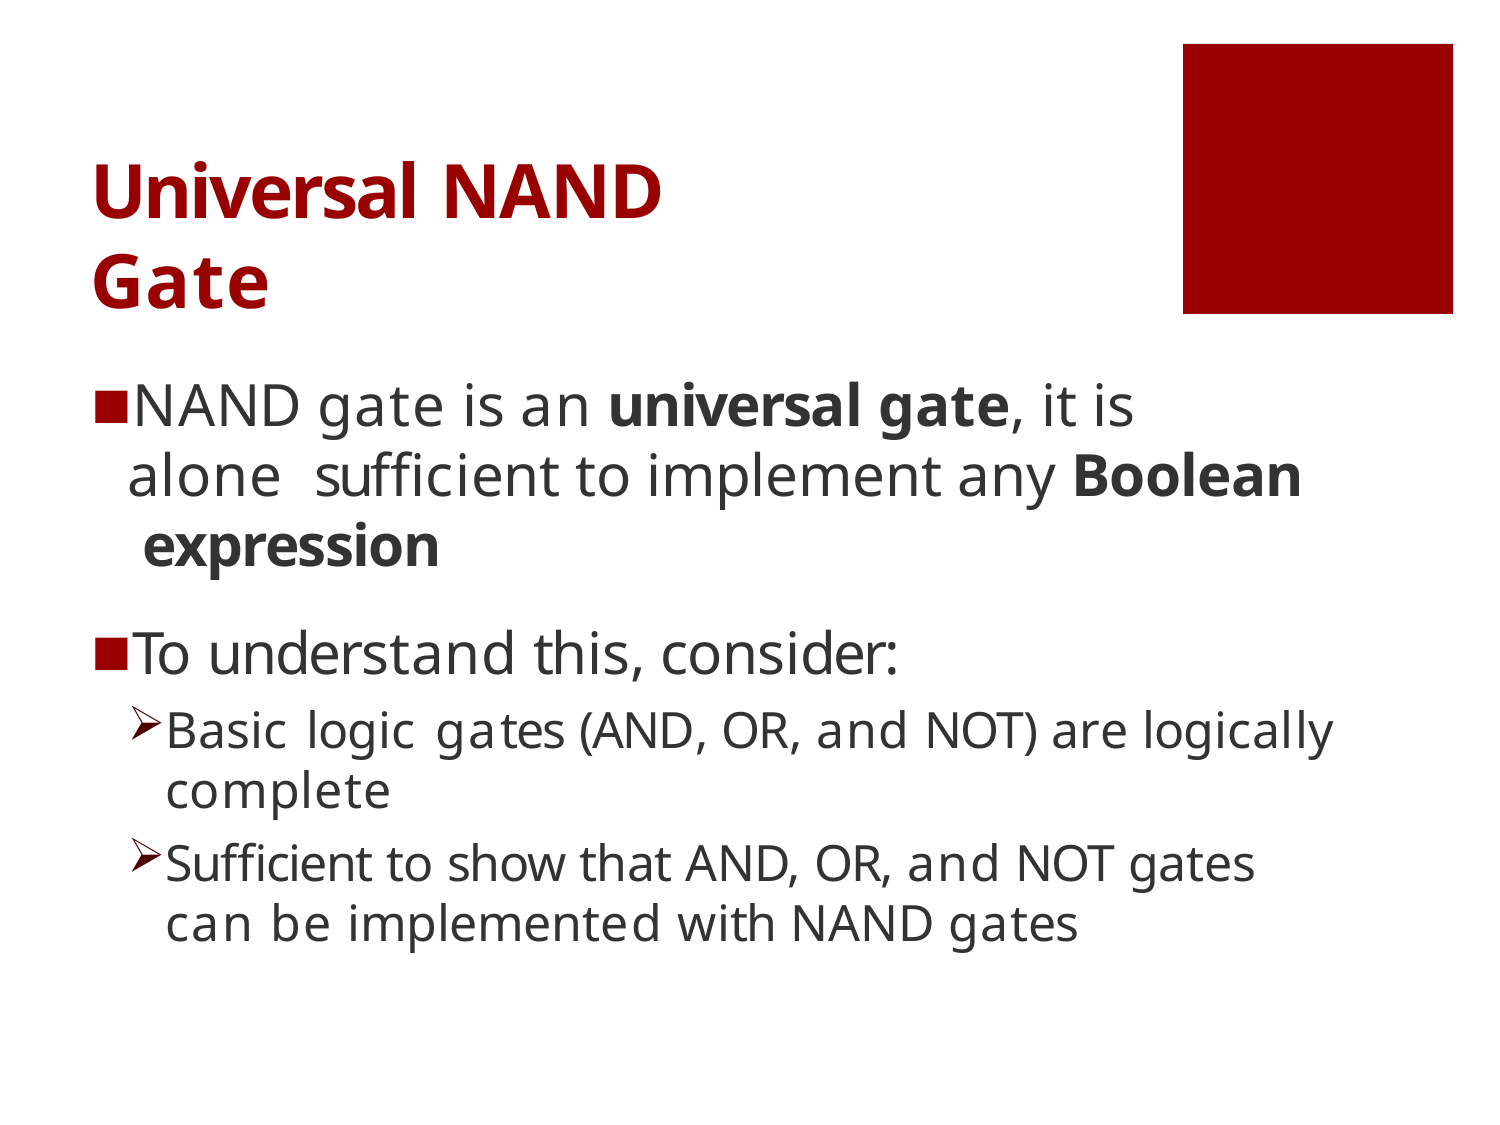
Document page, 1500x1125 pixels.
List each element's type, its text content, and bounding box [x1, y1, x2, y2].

text_box NAND gate is an universal gate, it is alone sufficient to implement any Boolean expression To understand this, consider: Basic logic gates (AND, OR, and NOT) are logically complete Sufficient to show that AND, OR, and NOT gates can be implemented with NAND gates [87, 366, 1392, 952]
title Universal NAND Gate [87, 141, 862, 332]
